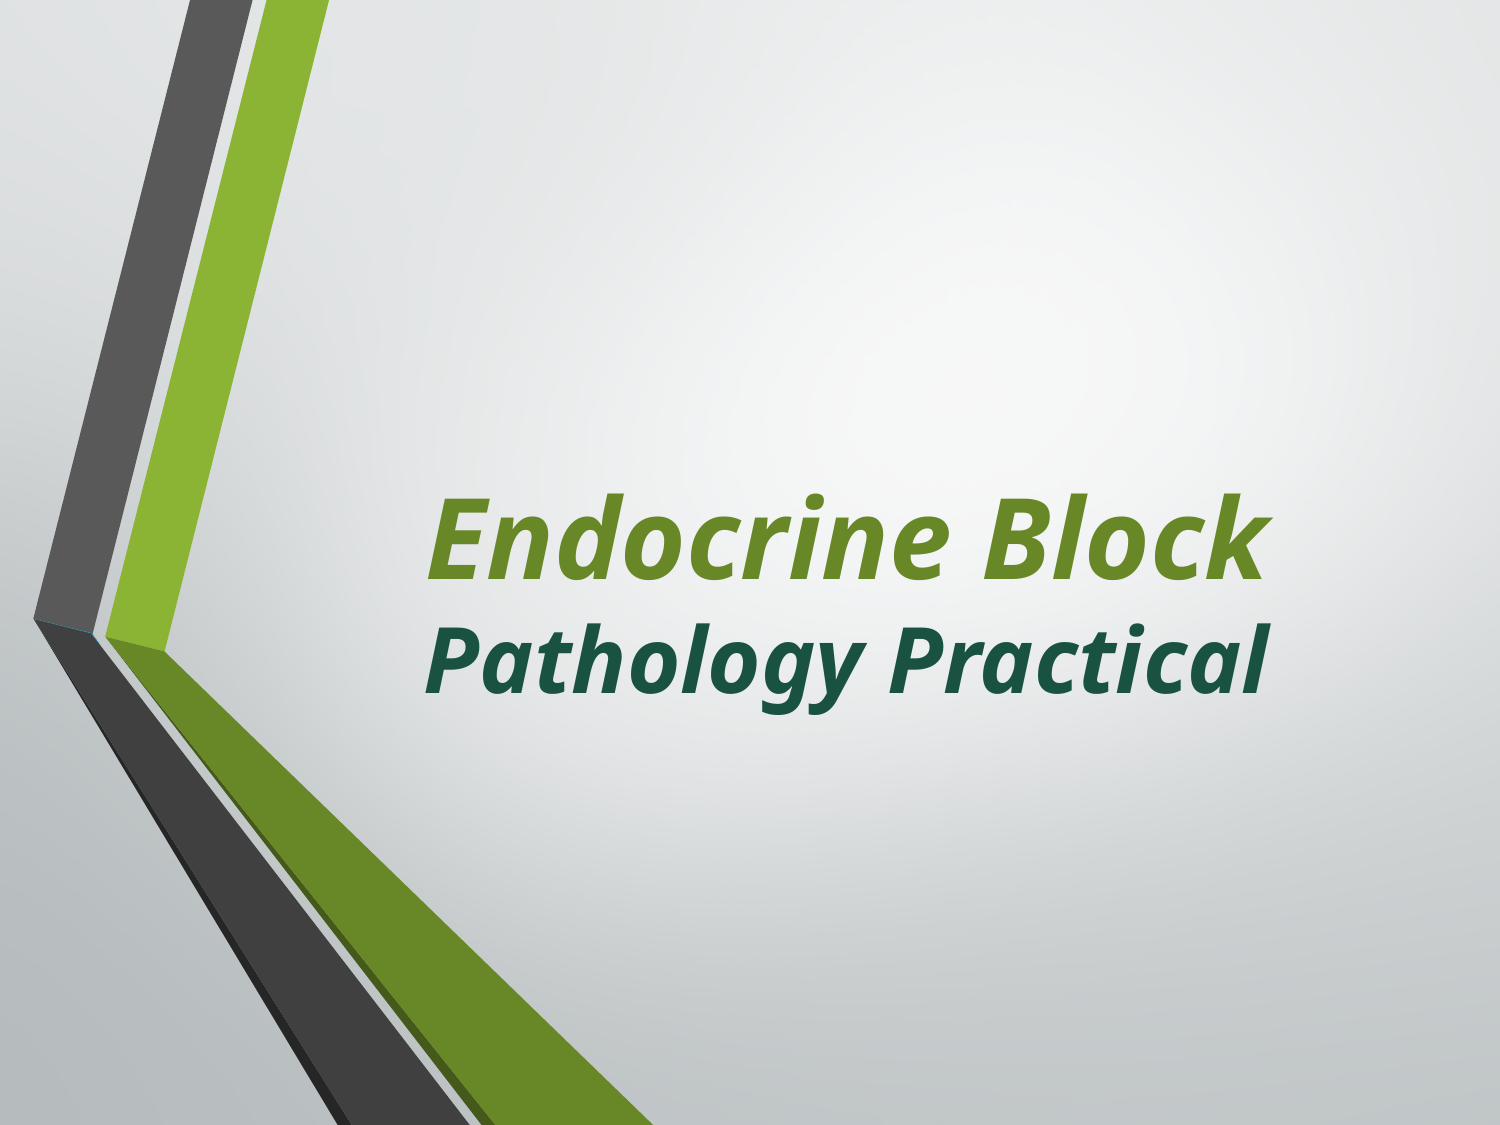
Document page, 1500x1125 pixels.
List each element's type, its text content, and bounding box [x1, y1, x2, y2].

title Endocrine Block Pathology Practical [329, 408, 1366, 720]
